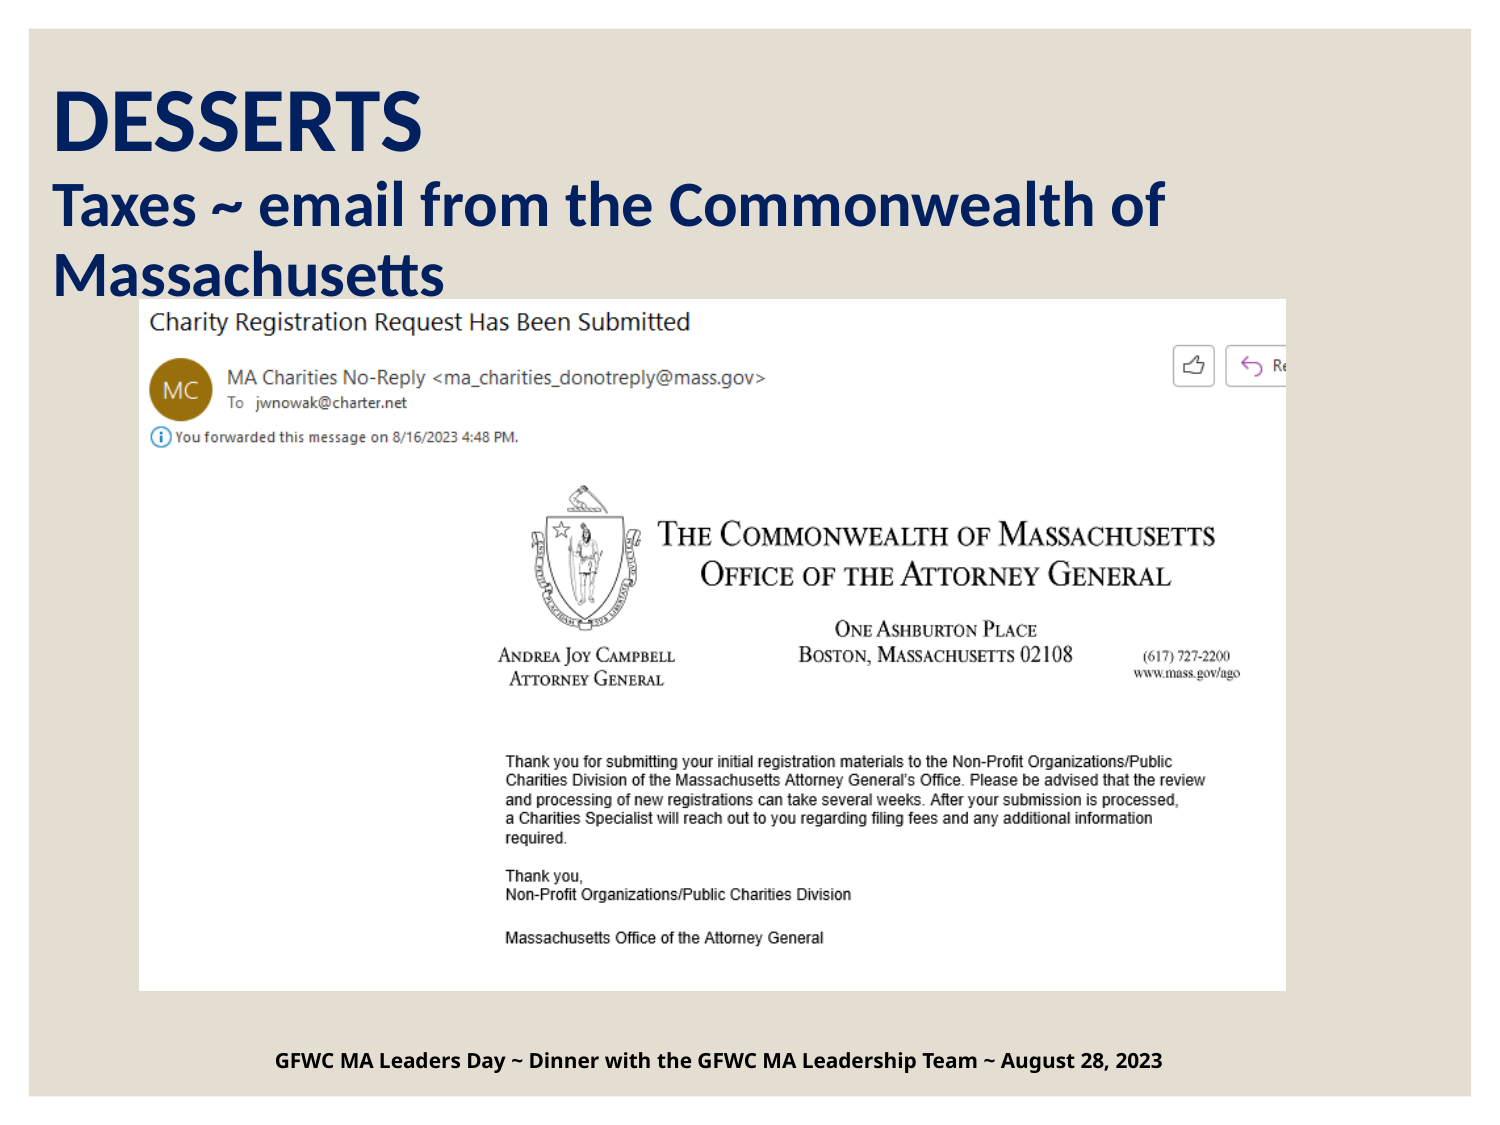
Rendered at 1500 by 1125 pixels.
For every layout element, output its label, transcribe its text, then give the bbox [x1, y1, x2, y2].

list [139, 299, 1286, 991]
title DESSERTS Taxes ~ email from the Commonwealth of Massachusetts [37, 45, 1463, 338]
footer GFWC MA Leaders Day ~ Dinner with the GFWC MA Leadership Team ~ August 28, 2023 [249, 1012, 1188, 1080]
